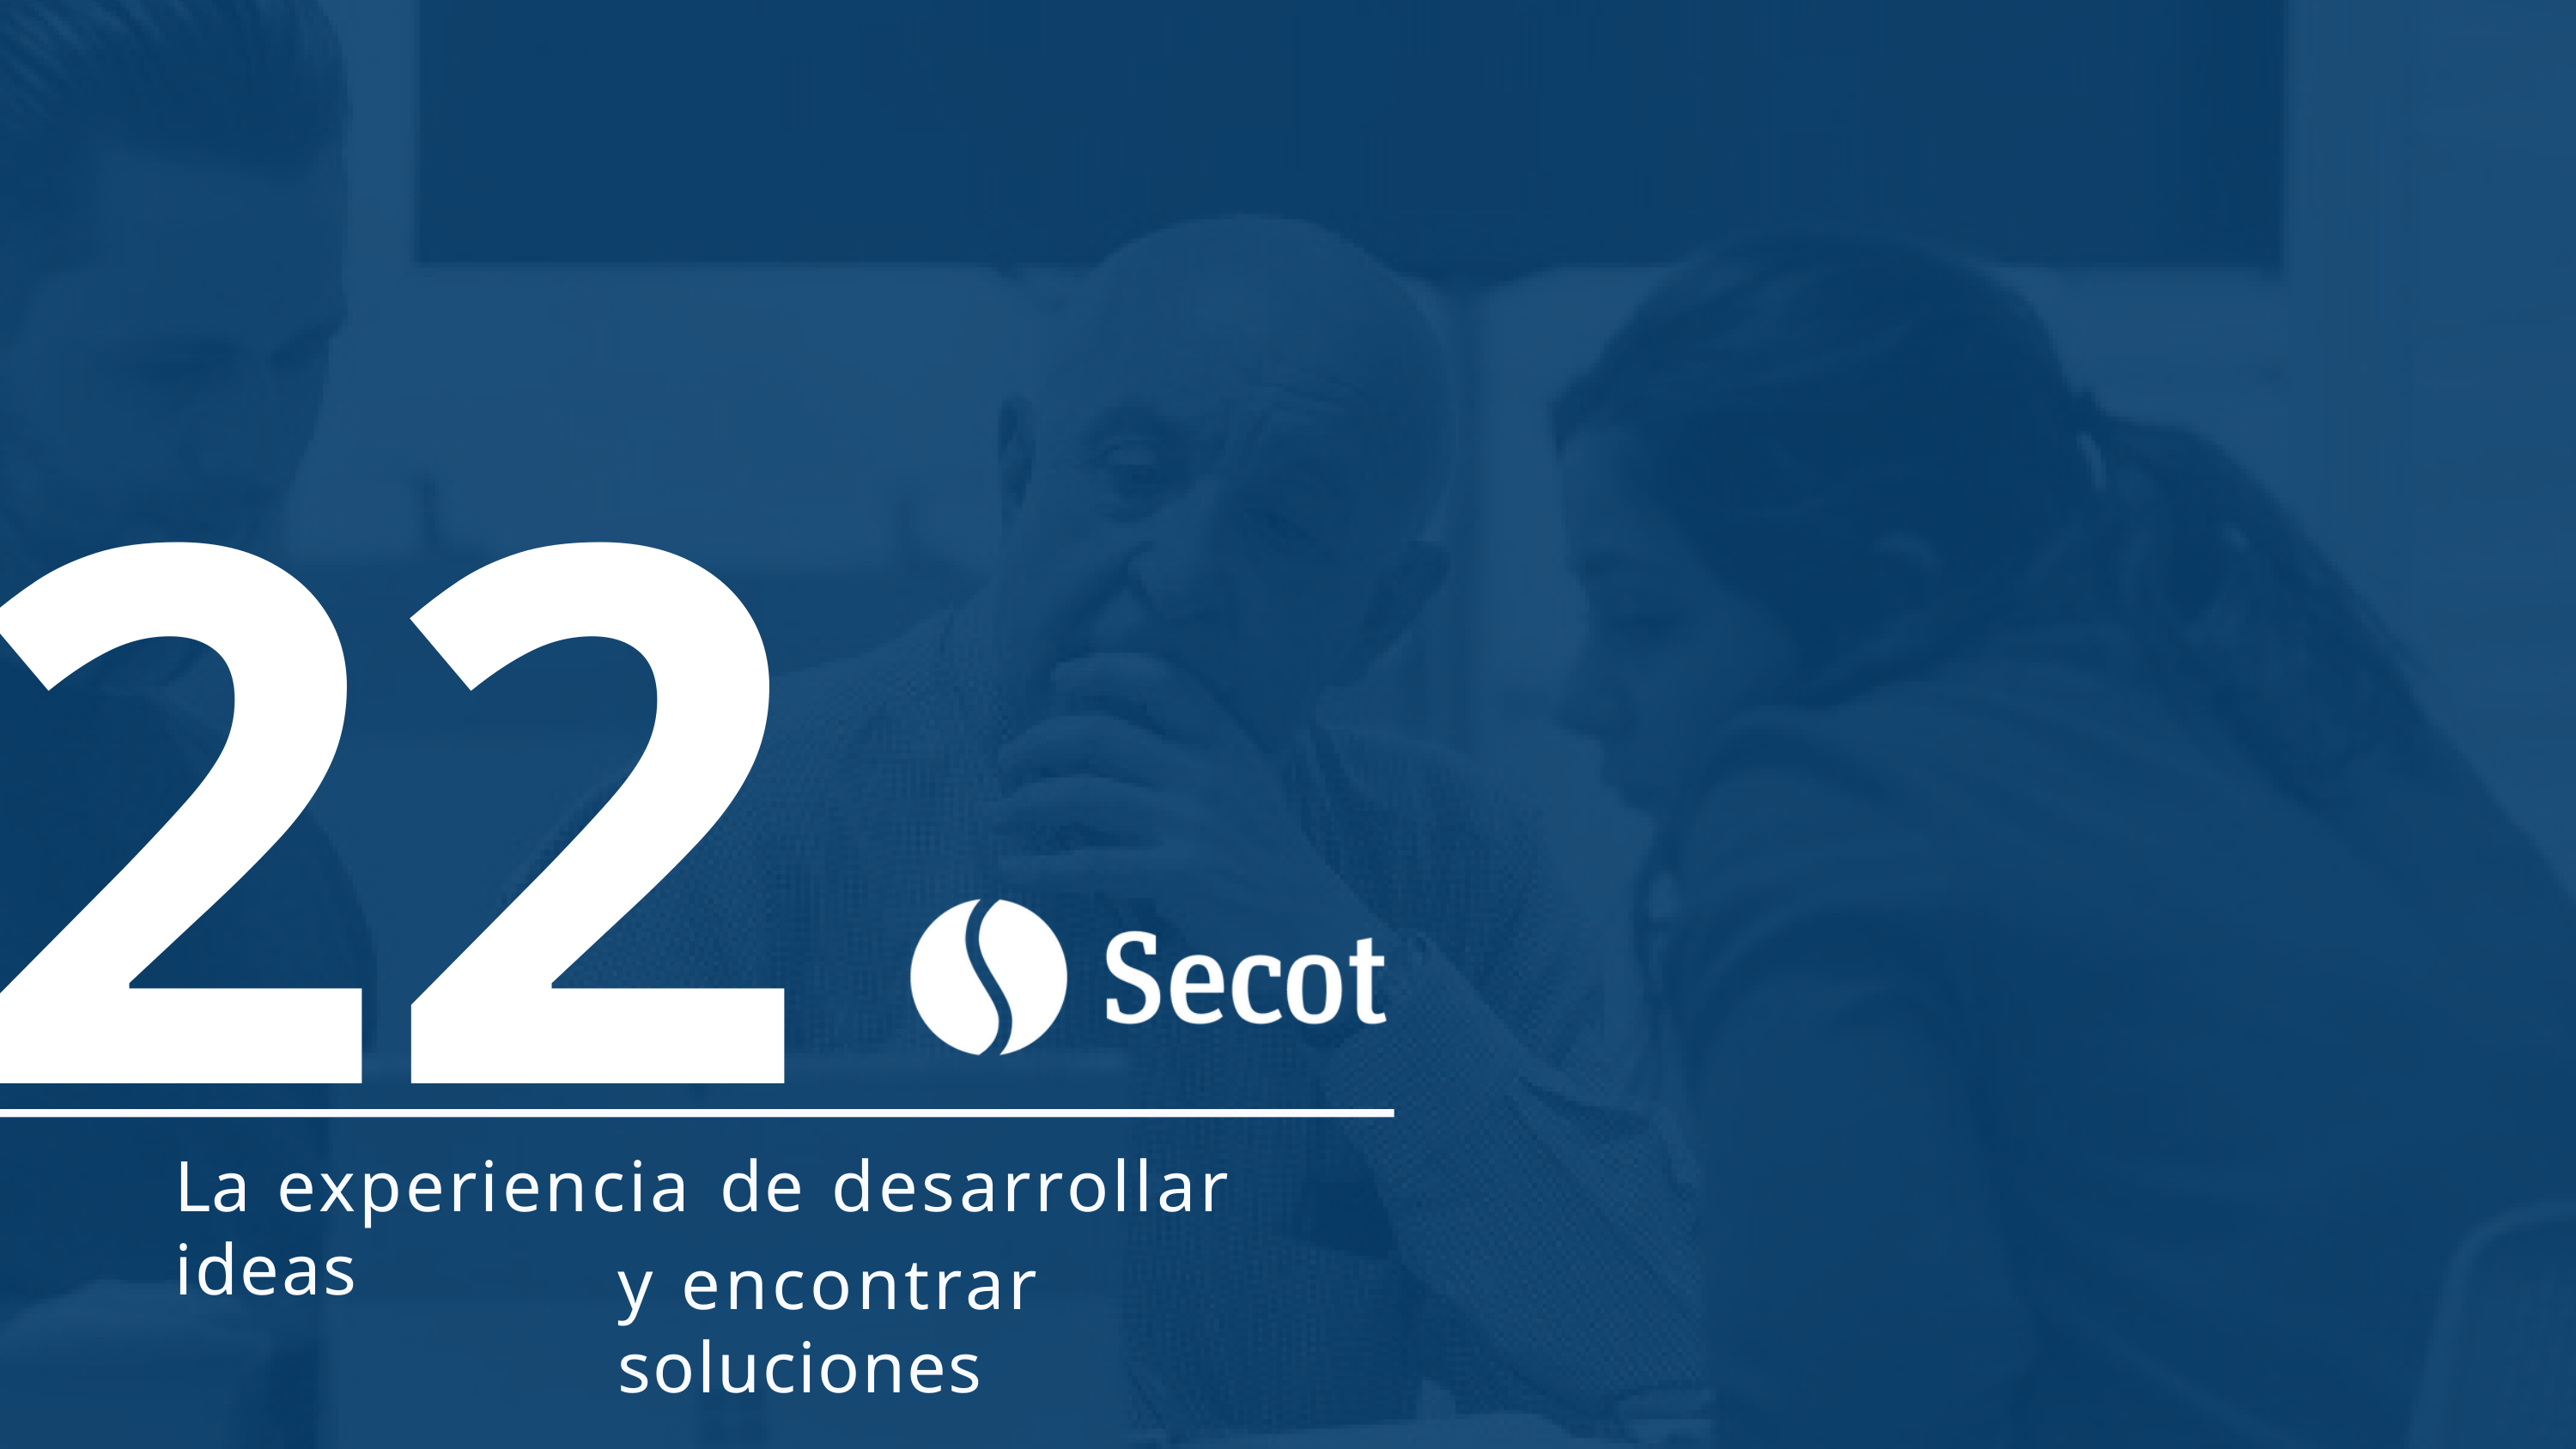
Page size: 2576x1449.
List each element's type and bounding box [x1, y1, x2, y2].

picture [882, 864, 1416, 1094]
text_box [0, 0, 2576, 1449]
